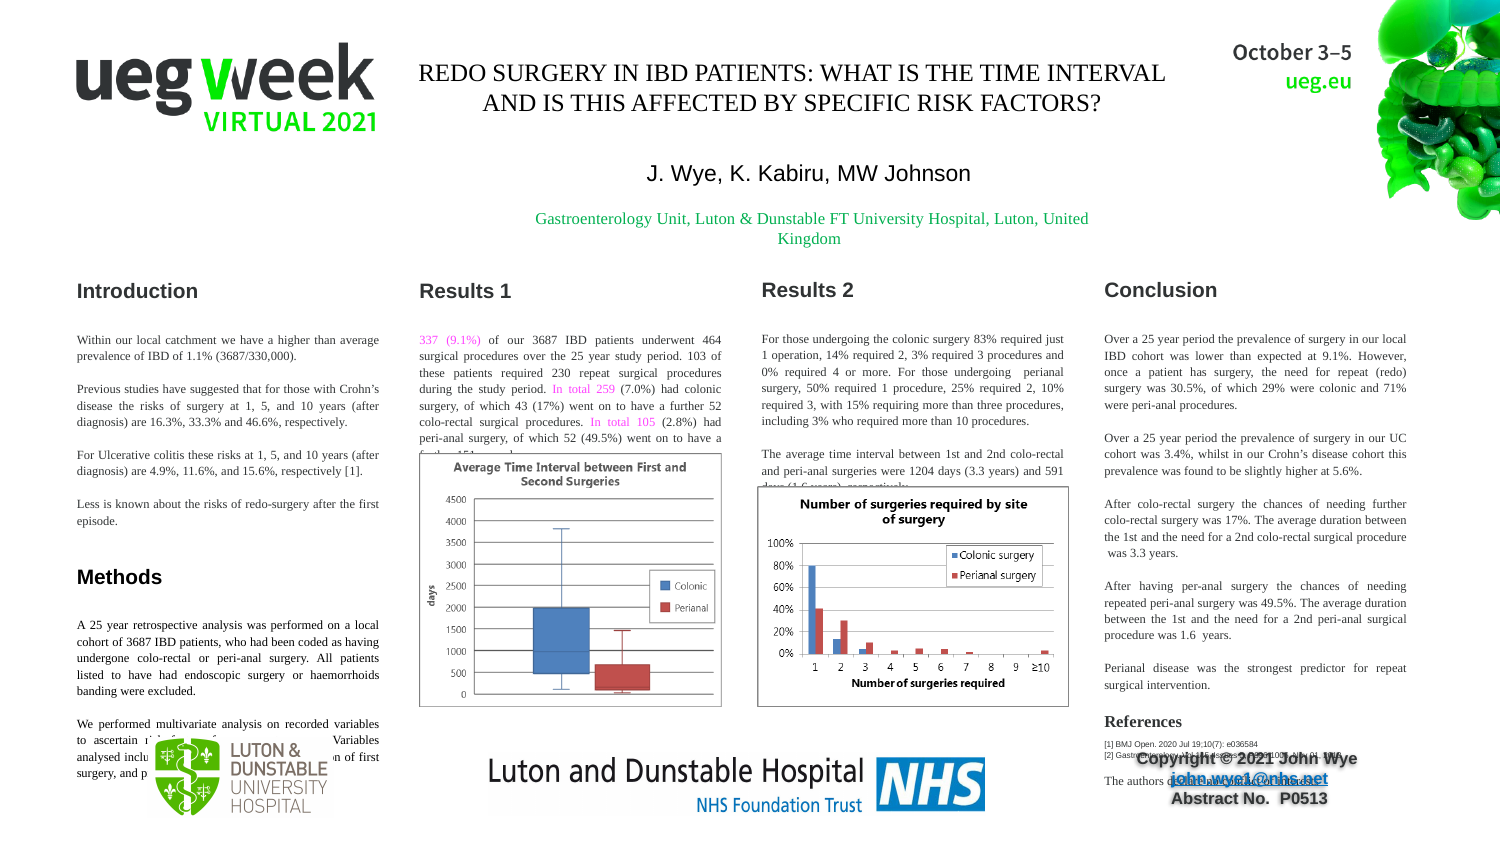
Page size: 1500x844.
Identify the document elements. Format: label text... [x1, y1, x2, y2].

picture [757, 486, 1069, 707]
text_box Conclusion Over a 25 year period the prevalence of surgery in our local IBD cohort was lower than expected at 9.1%. However, once a patient has surgery, the need for repeat (redo) surgery was 30.5%, of which 29% were colonic and 71% were peri-anal procedures. Over a 25 year period the prevalence of surgery in our UC cohort was 3.4%, whilst in our Crohn’s disease cohort this prevalence was found to be slightly higher at 5.6%. After colo-rectal surgery the chances of needing further colo-rectal surgery was 17%. The average duration between the 1st and the need for a 2nd colo-rectal surgical procedure was 3.3 years. After having per-anal surgery the chances of needing repeated peri-anal surgery was 49.5%. The average duration between the 1st and the need for a 2nd peri-anal surgical procedure was 1.6 years. Perianal disease was the strongest predictor for repeat surgical intervention. References [1] BMJ Open. 2020 Jul 19;10(7): e036584 [2] Gastroenterology. Vol 145, Issues 5, P996-1006, Nov 01, 2013 The authors declare no conflict of interests [1104, 274, 1407, 788]
picture [982, 788, 986, 799]
text_box Copyright © 2021 John Wye john.wye1@nhs.net Abstract No. P0513 [1098, 745, 1401, 810]
picture [418, 453, 722, 708]
picture [1233, 43, 1351, 93]
picture [487, 752, 986, 817]
picture [55, 39, 397, 151]
text_box Redo Surgery in IBD Patients: What is the Time Interval and Is This Affected by Specific Risk Factors? [394, 56, 1190, 117]
text_box J. Wye, K. Kabiru, MW Johnson [640, 152, 978, 192]
text_box Gastroenterology Unit, Luton & Dunstable FT University Hospital, Luton, United Kingdom [492, 212, 1127, 244]
text_box Introduction Within our local catchment we have a higher than average prevalence of IBD of 1.1% (3687/330,000). Previous studies have suggested that for those with Crohn’s disease the risks of surgery at 1, 5, and 10 years (after diagnosis) are 16.3%, 33.3% and 46.6%, respectively. For Ulcerative colitis these risks at 1, 5, and 10 years (after diagnosis) are 4.9%, 11.6%, and 15.6%, respectively [1]. Less is known about the risks of redo-surgery after the first episode. Methods A 25 year retrospective analysis was performed on a local cohort of 3687 IBD patients, who had been coded as having undergone colo-rectal or peri-anal surgery. All patients listed to have had endoscopic surgery or haemorrhoids banding were excluded. We performed multivariate analysis on recorded variables to ascertain risk factors for recurrent surgery. Variables analysed included age at diagnosis, gender, location of first surgery, and presence of perianal disease. [76, 275, 379, 781]
picture [1376, 0, 1500, 220]
picture [147, 736, 334, 818]
picture [917, 760, 986, 807]
text_box Results 2 For those undergoing the colonic surgery 83% required just 1 operation, 14% required 2, 3% required 3 procedures and 0% required 4 or more. For those undergoing perianal surgery, 50% required 1 procedure, 25% required 2, 10% required 3, with 15% requiring more than three procedures, including 3% who required more than 10 procedures. The average time interval between 1st and 2nd colo-rectal and peri-anal surgeries were 1204 days (3.3 years) and 591 days (1.6 years), respectively. [761, 274, 1064, 484]
text_box Results 1 337 (9.1%) of our 3687 IBD patients underwent 464 surgical procedures over the 25 year study period. 103 of these patients required 230 repeat surgical procedures during the study period. In total 259 (7.0%) had colonic surgery, of which 43 (17%) went on to have a further 52 colo-rectal surgical procedures. In total 105 (2.8%) had peri-anal surgery, of which 52 (49.5%) went on to have a further 151 procedures. [419, 275, 722, 452]
